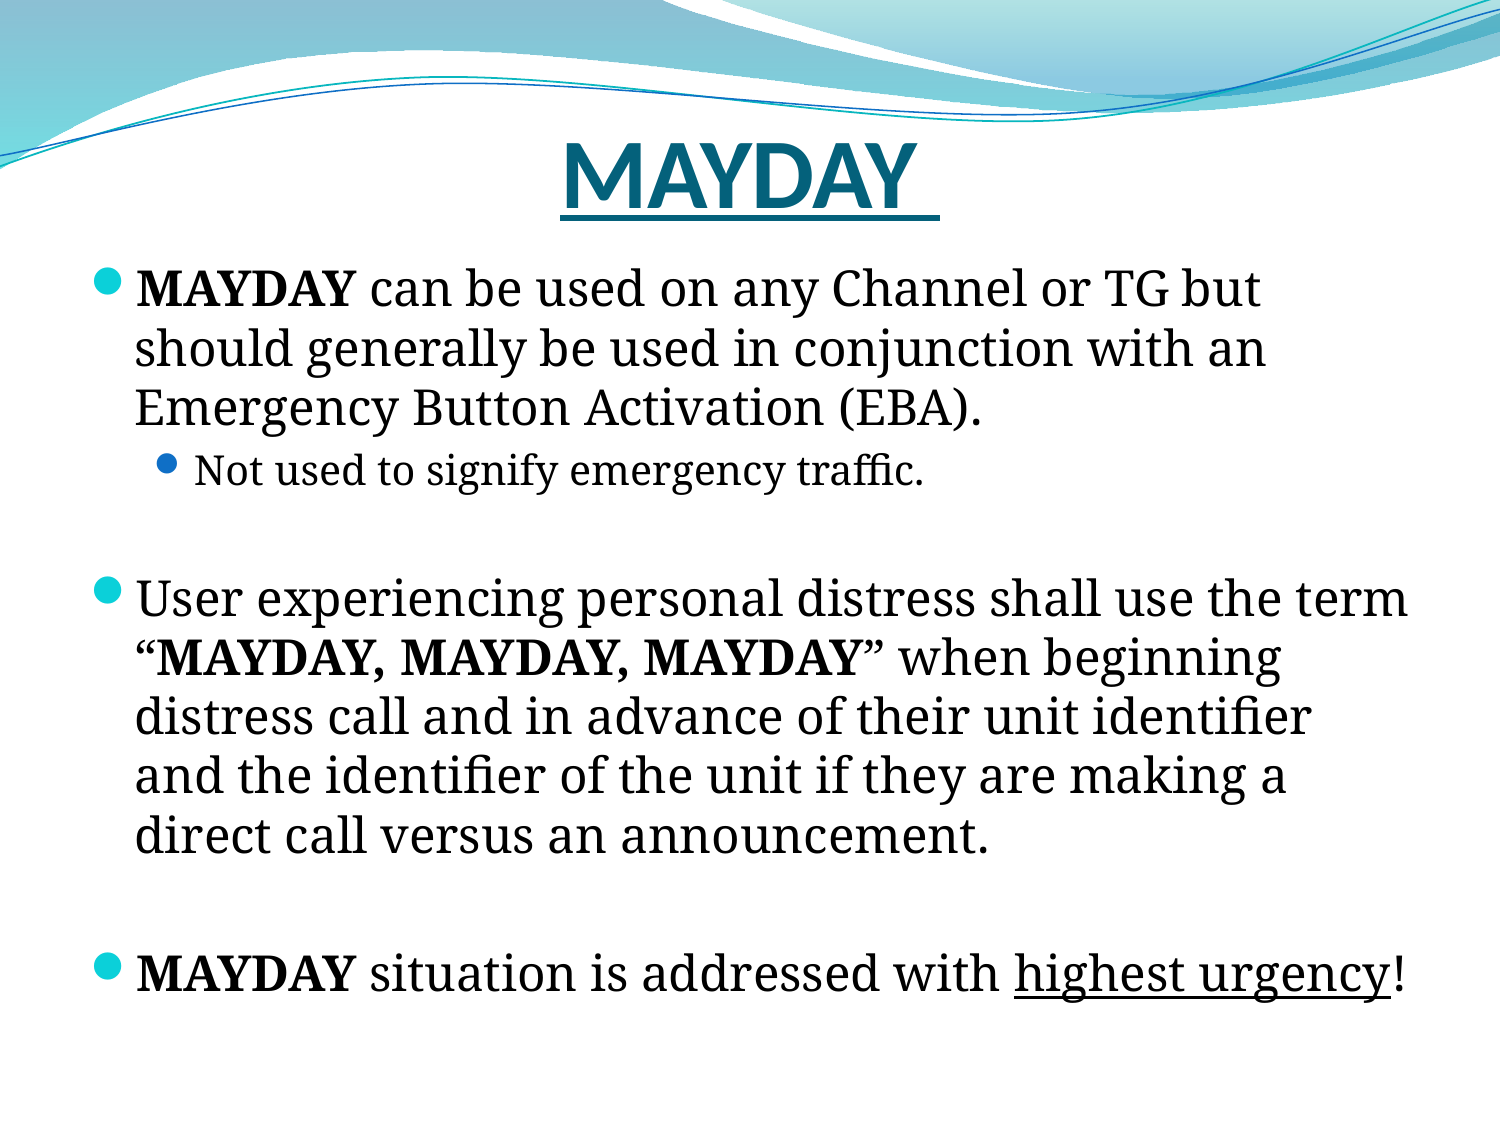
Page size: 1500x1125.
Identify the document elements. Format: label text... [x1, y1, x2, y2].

title MAYDAY [75, 99, 1425, 229]
list MAYDAY can be used on any Channel or TG but should generally be used in conjunction with an Emergency Button Activation (EBA). Not used to signify emergency traffic. User experiencing personal distress shall use the term “MAYDAY, MAYDAY, MAYDAY” when beginning distress call and in advance of their unit identifier and the identifier of the unit if they are making a direct call versus an announcement. MAYDAY situation is addressed with highest urgency! [75, 249, 1425, 1038]
